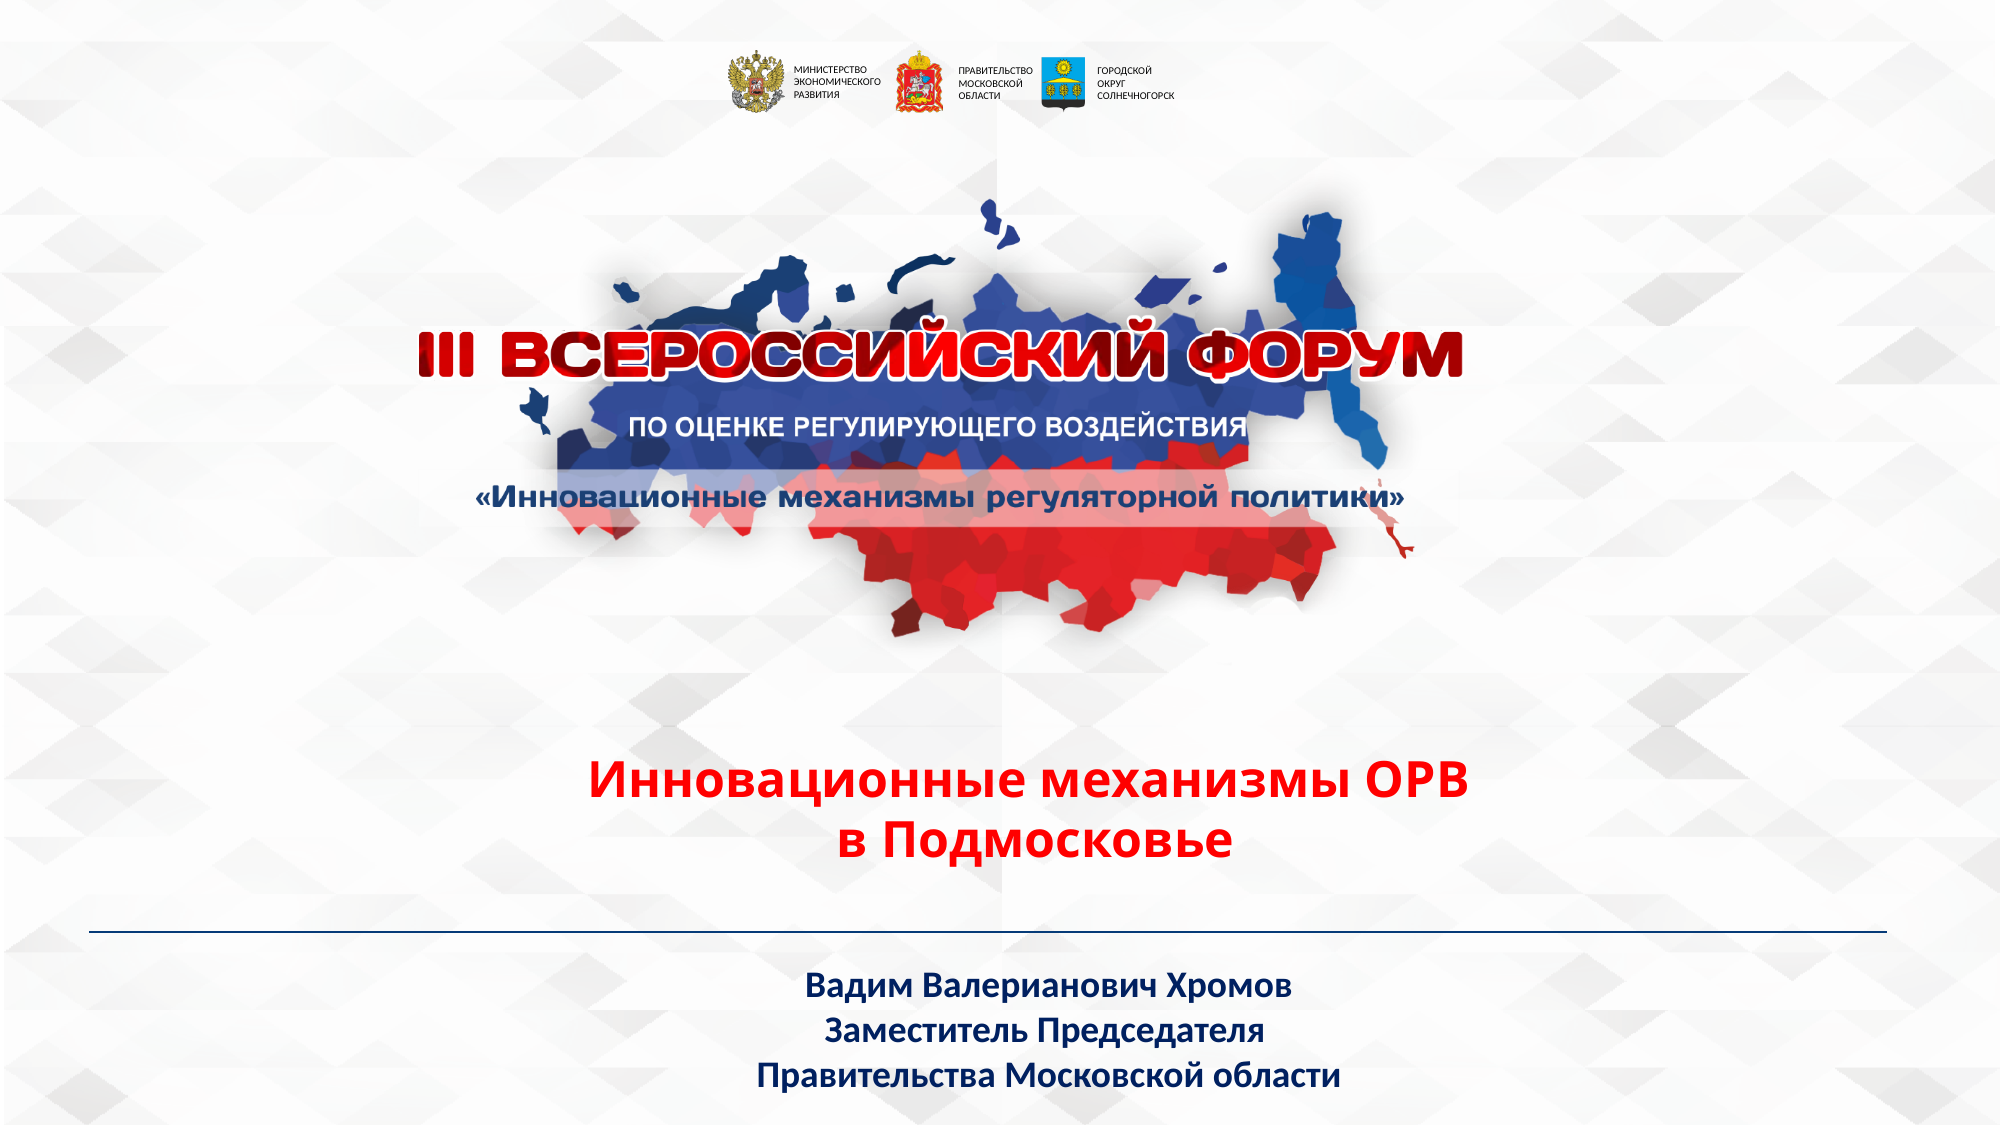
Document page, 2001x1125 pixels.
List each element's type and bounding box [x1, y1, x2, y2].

text_box [85, 925, 1891, 938]
picture [0, 0, 2000, 1125]
